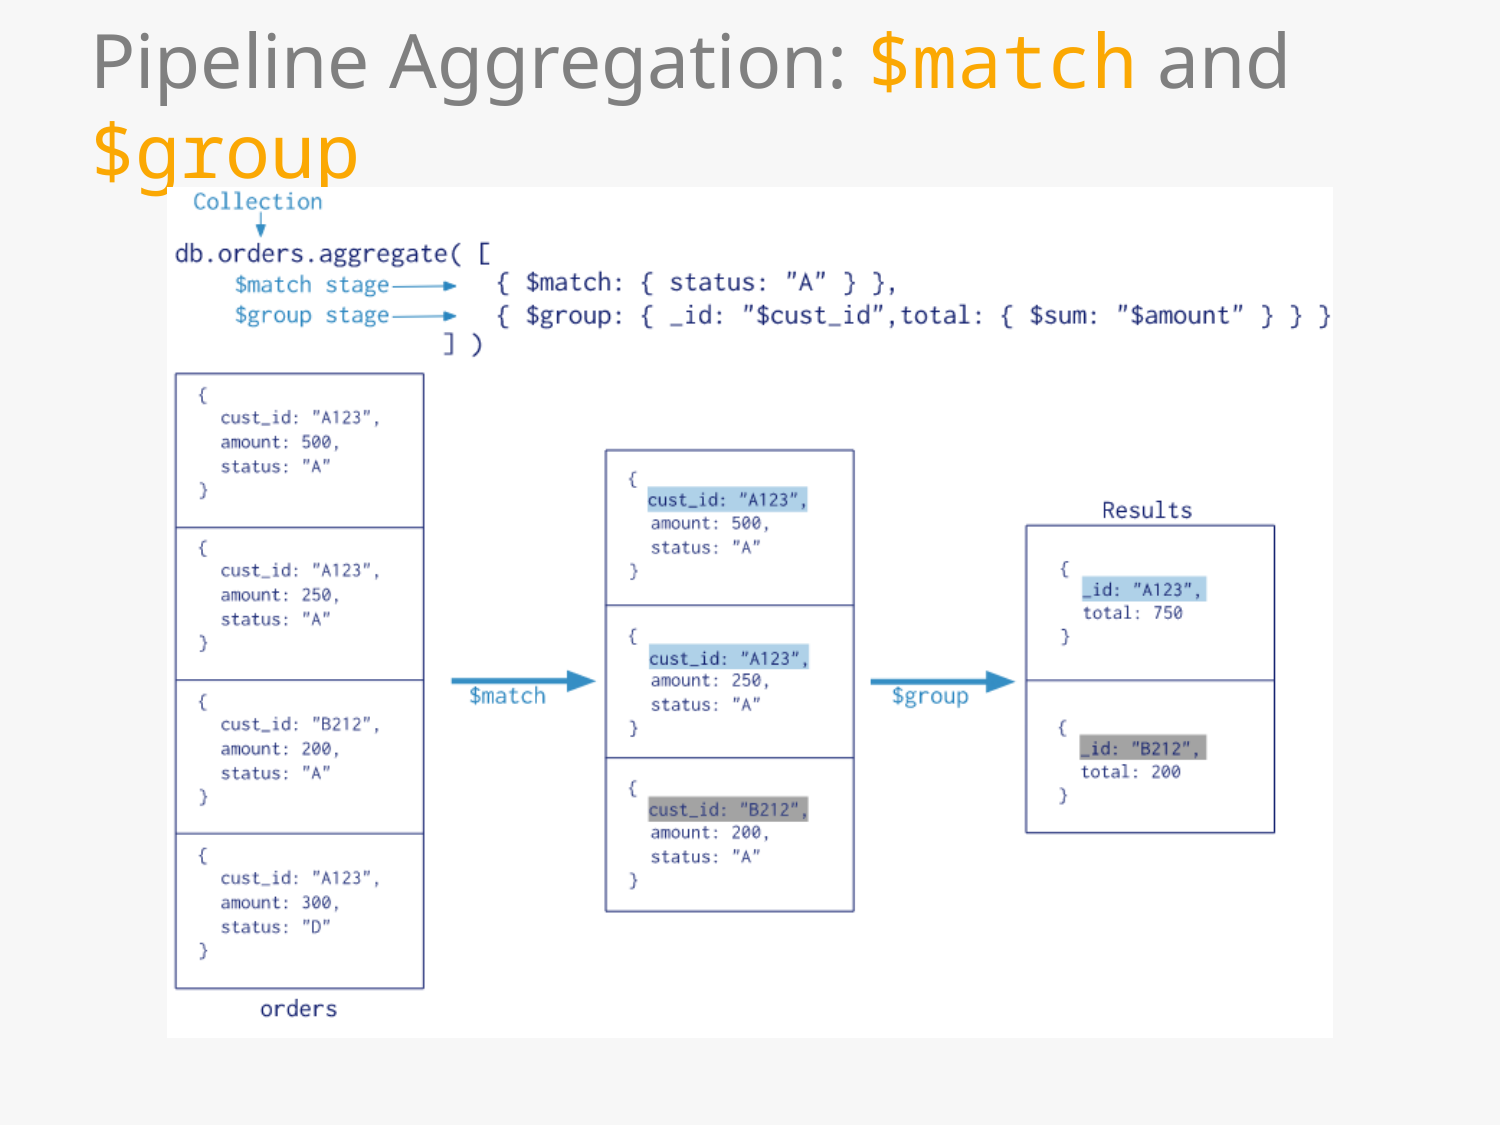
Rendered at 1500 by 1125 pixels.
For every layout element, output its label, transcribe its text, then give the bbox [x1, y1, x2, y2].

title Pipeline Aggregation: $match and $group [75, 45, 1425, 163]
picture [167, 187, 1333, 1038]
